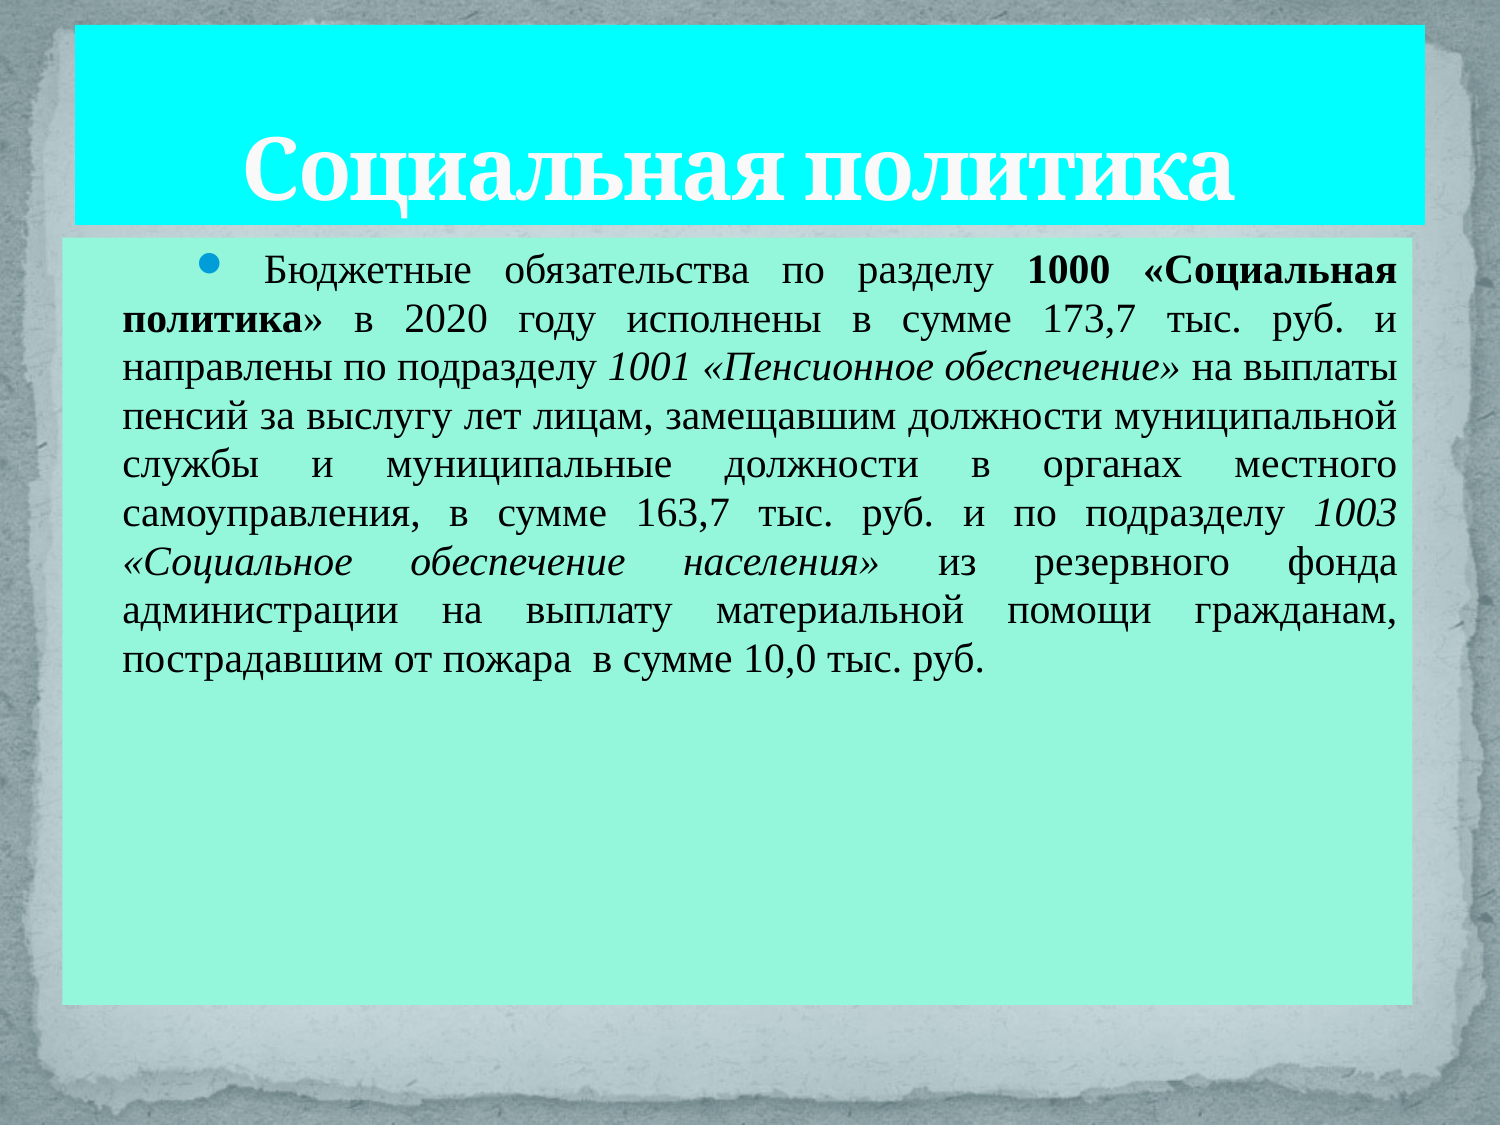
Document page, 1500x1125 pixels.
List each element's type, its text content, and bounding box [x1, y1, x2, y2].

title Социальная политика [74, 24, 1425, 225]
list Бюджетные обязательства по разделу 1000 «Социальная политика» в 2020 году исполнены в сумме 173,7 тыс. руб. и направлены по подразделу 1001 «Пенсионное обеспечение» на выплаты пенсий за выслугу лет лицам, замещавшим должности муниципальной службы и муниципальные должности в органах местного самоуправления, в сумме 163,7 тыс. руб. и по подразделу 1003 «Социальное обеспечение населения» из резервного фонда администрации на выплату материальной помощи гражданам, пострадавшим от пожара в сумме 10,0 тыс. руб. [62, 237, 1413, 1005]
